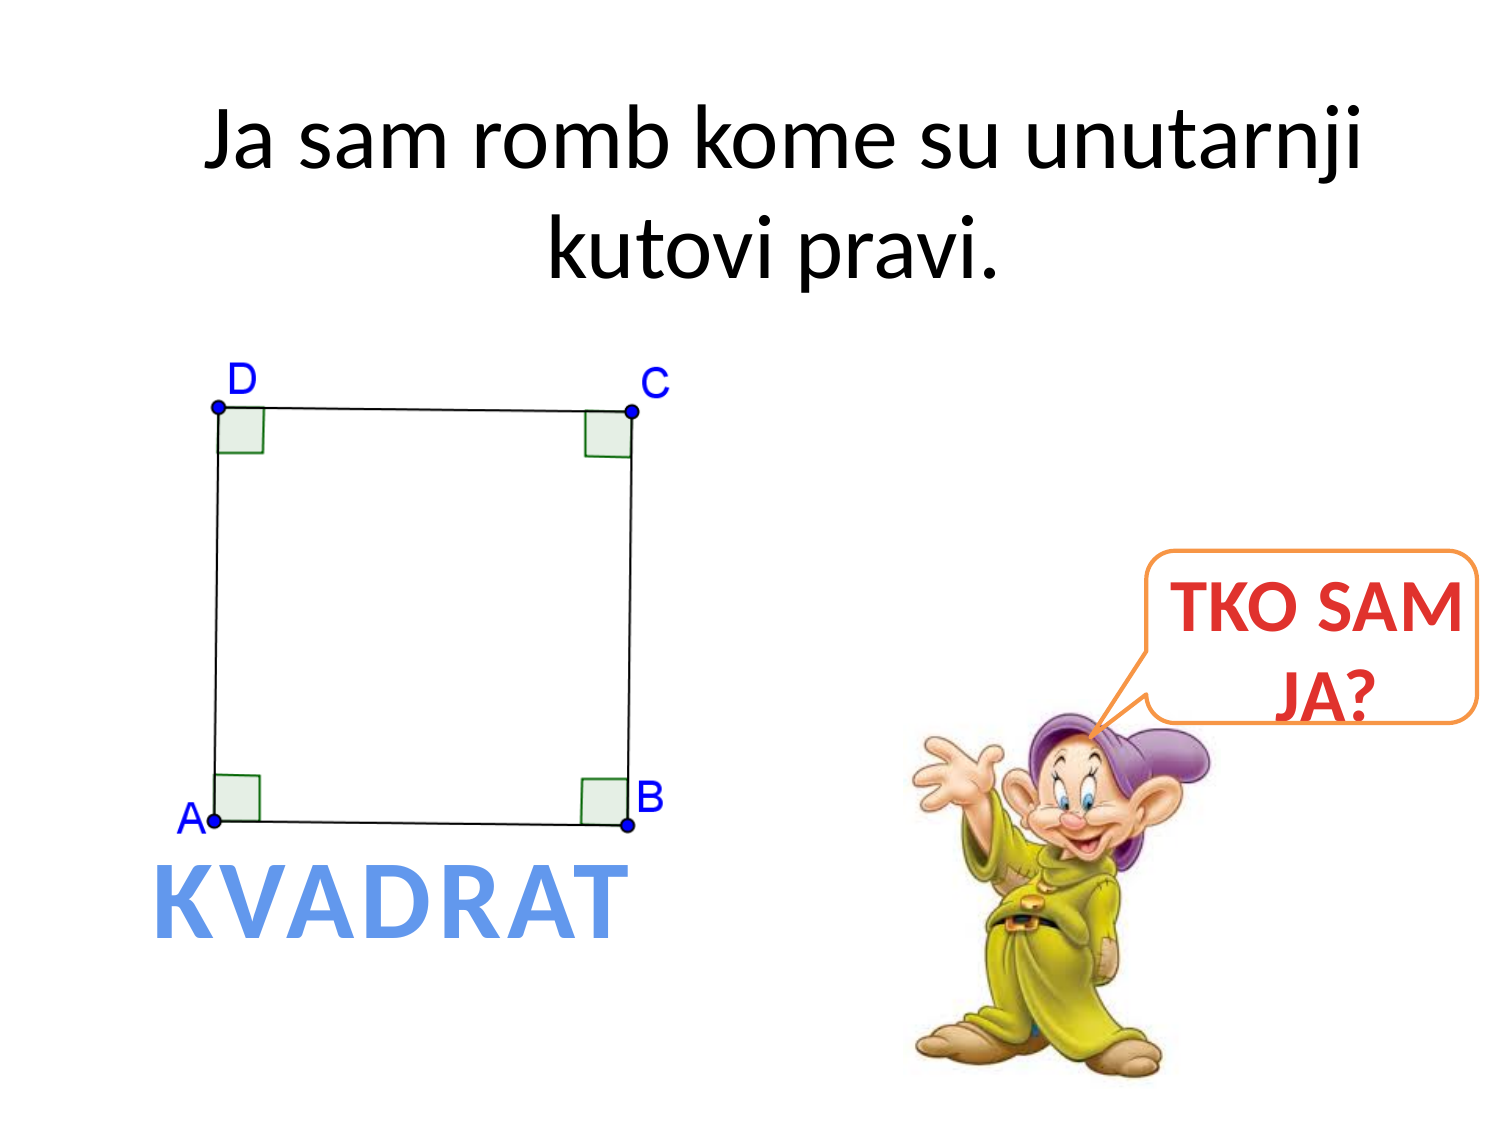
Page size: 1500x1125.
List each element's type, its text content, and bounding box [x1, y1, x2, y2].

title Ja sam romb kome su unutarnji kutovi pravi. [147, 66, 1423, 308]
text_box KVADRAT [137, 898, 645, 969]
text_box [902, 548, 1483, 1089]
picture [111, 329, 706, 890]
